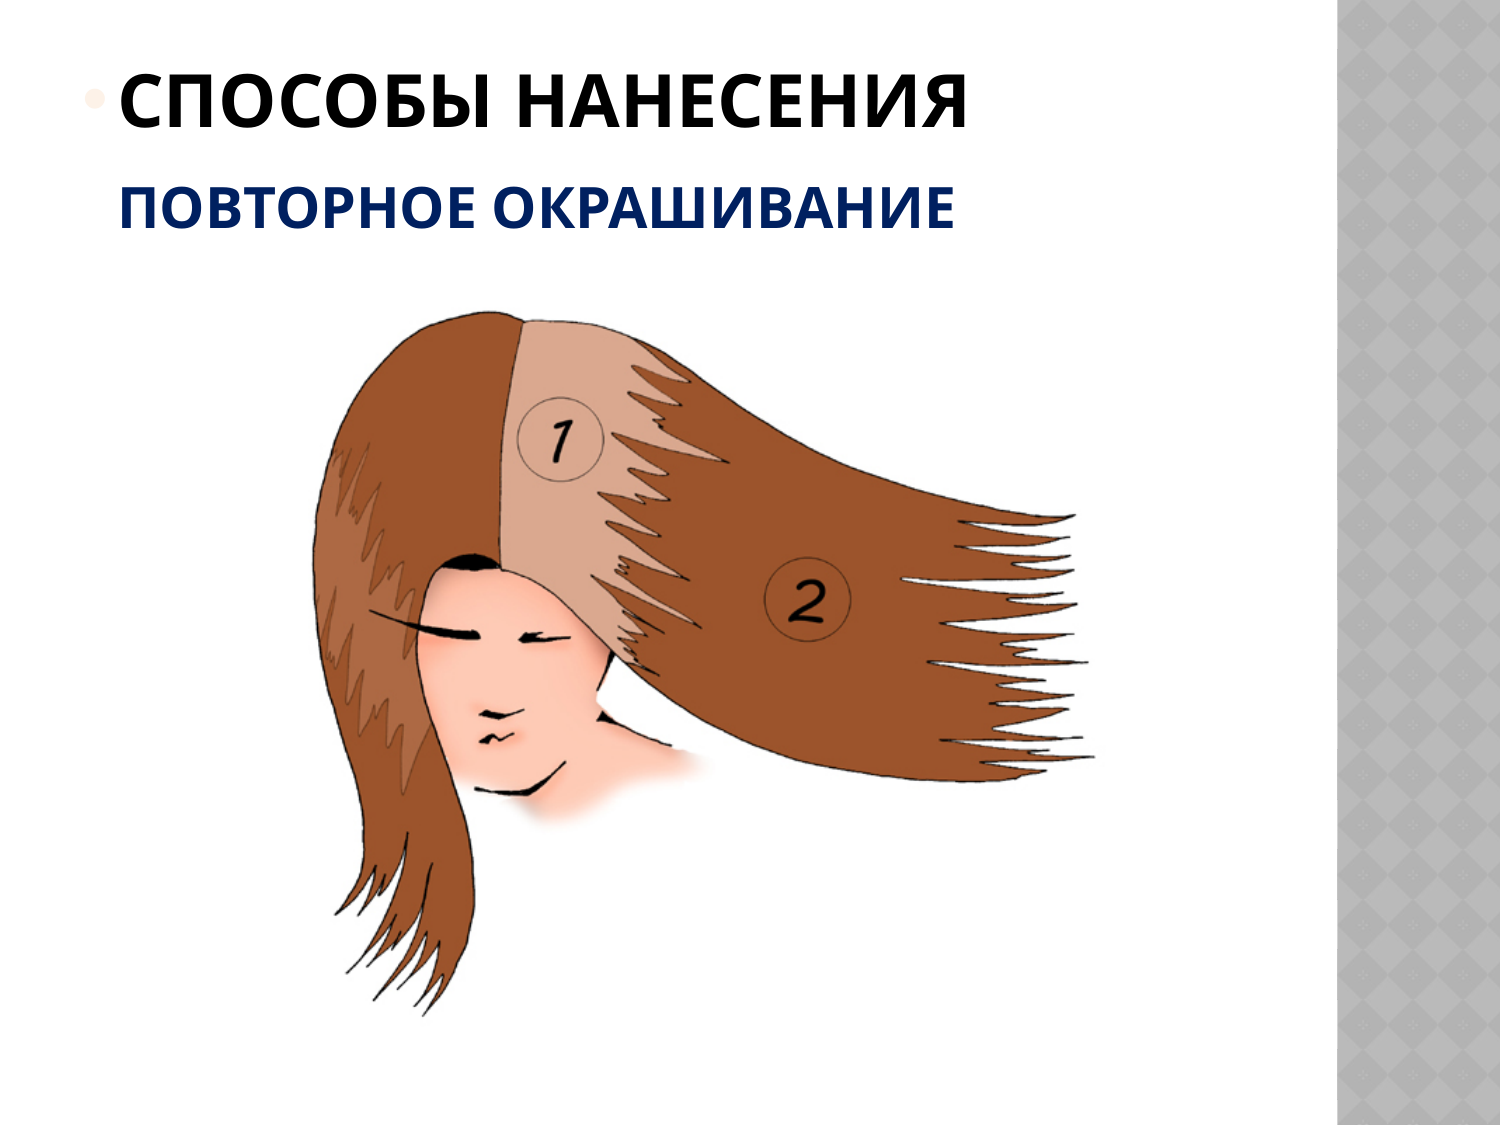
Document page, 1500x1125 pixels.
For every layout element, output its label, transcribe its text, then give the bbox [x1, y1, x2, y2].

title Способы нанесения Повторное окрашивание [75, 52, 1263, 240]
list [230, 263, 1108, 1060]
